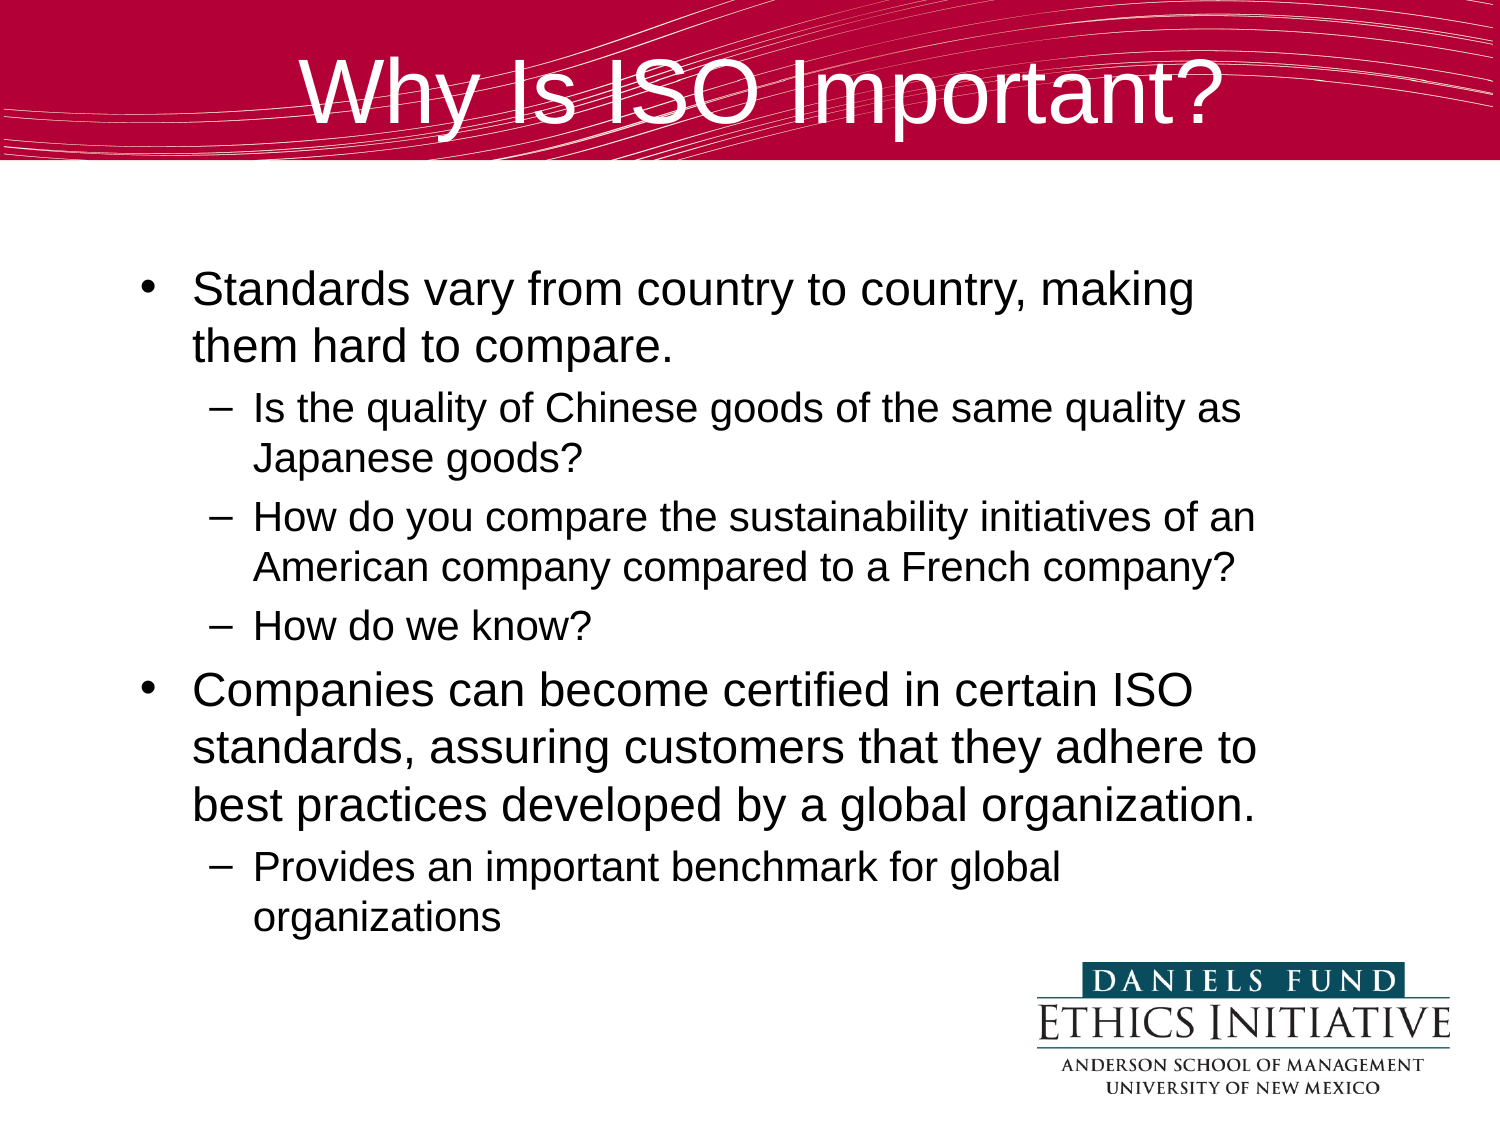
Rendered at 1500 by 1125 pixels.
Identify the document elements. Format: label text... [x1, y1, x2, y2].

picture [0, 0, 1500, 162]
text_box Standards vary from country to country, making them hard to compare. Is the quality of Chinese goods of the same quality as Japanese goods? How do you compare the sustainability initiatives of an American company compared to a French company? How do we know? Companies can become certified in certain ISO standards, assuring customers that they adhere to best practices developed by a global organization. Provides an important benchmark for global organizations [125, 249, 1288, 975]
text_box Why Is ISO Important? [124, 24, 1400, 213]
picture [1037, 962, 1450, 1094]
text_box [99, 224, 1263, 900]
